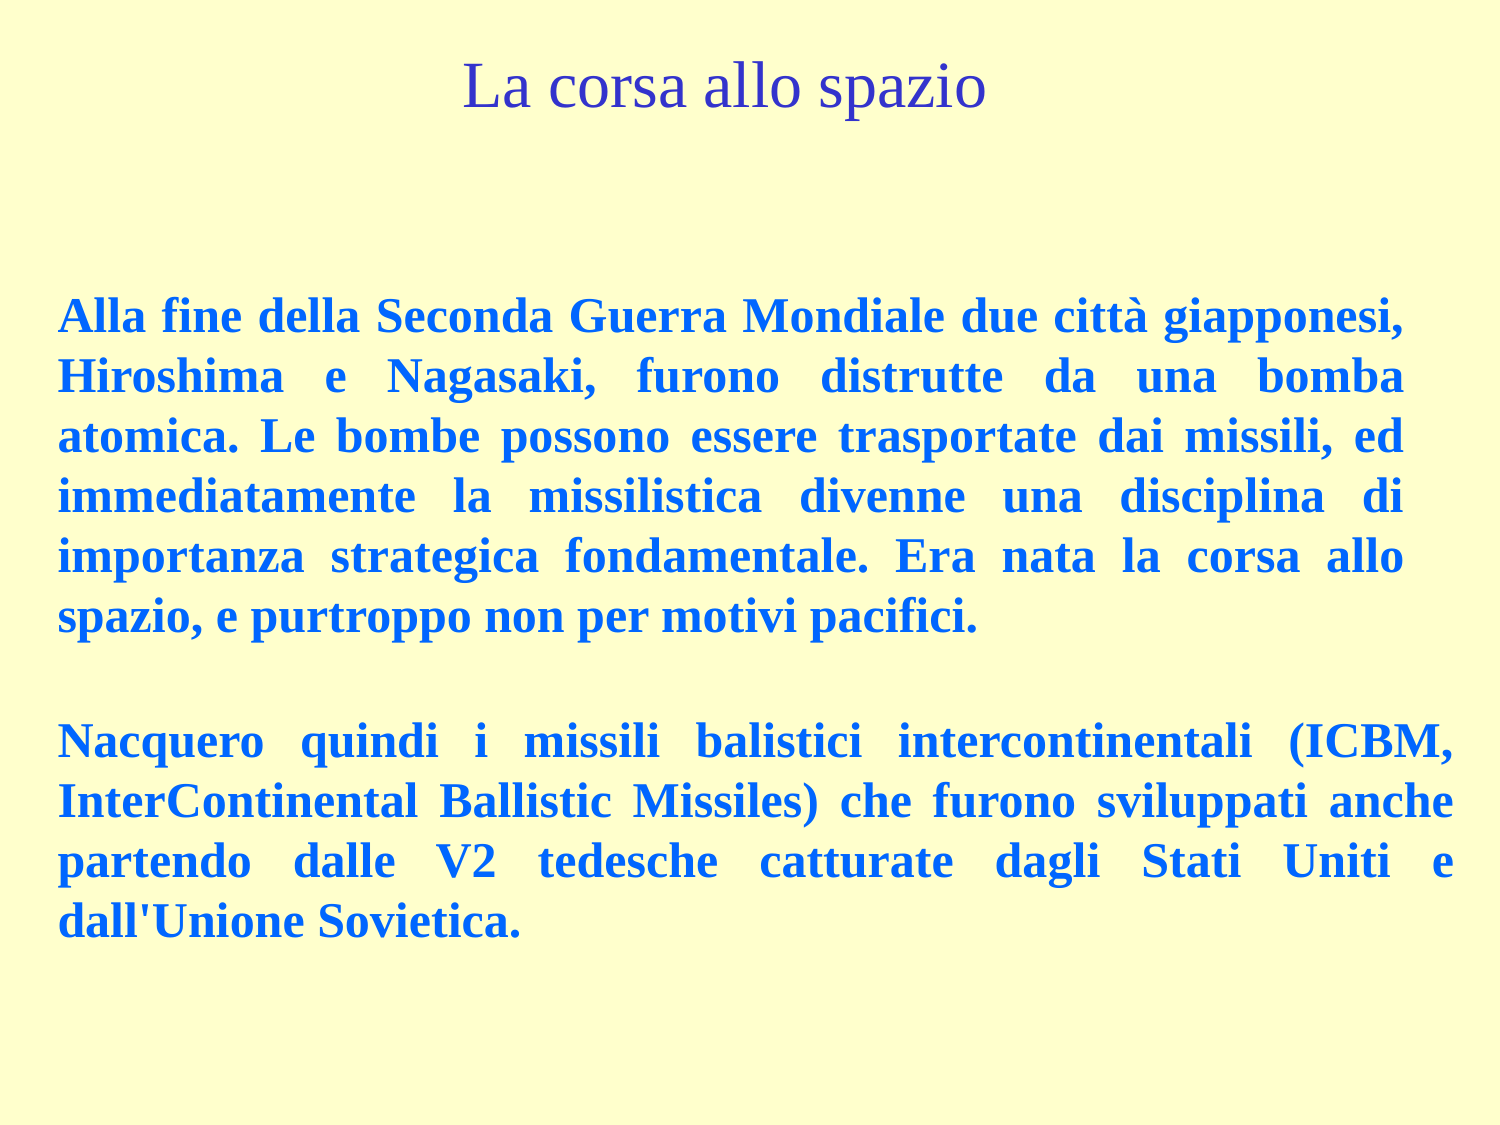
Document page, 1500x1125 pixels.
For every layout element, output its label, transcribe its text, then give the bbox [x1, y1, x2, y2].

text_box Alla fine della Seconda Guerra Mondiale due città giapponesi, Hiroshima e Nagasaki, furono distrutte da una bomba atomica. Le bombe possono essere trasportate dai missili, ed immediatamente la missilistica divenne una disciplina di importanza strategica fondamentale. Era nata la corsa allo spazio, e purtroppo non per motivi pacifici. [49, 274, 1413, 650]
text_box Nacquero quindi i missili balistici intercontinentali (ICBM, InterContinental Ballistic Missiles) che furono sviluppati anche partendo dalle V2 tedesche catturate dagli Stati Uniti e dall'Unione Sovietica. [49, 699, 1463, 955]
title La corsa allo spazio [86, 36, 1363, 126]
